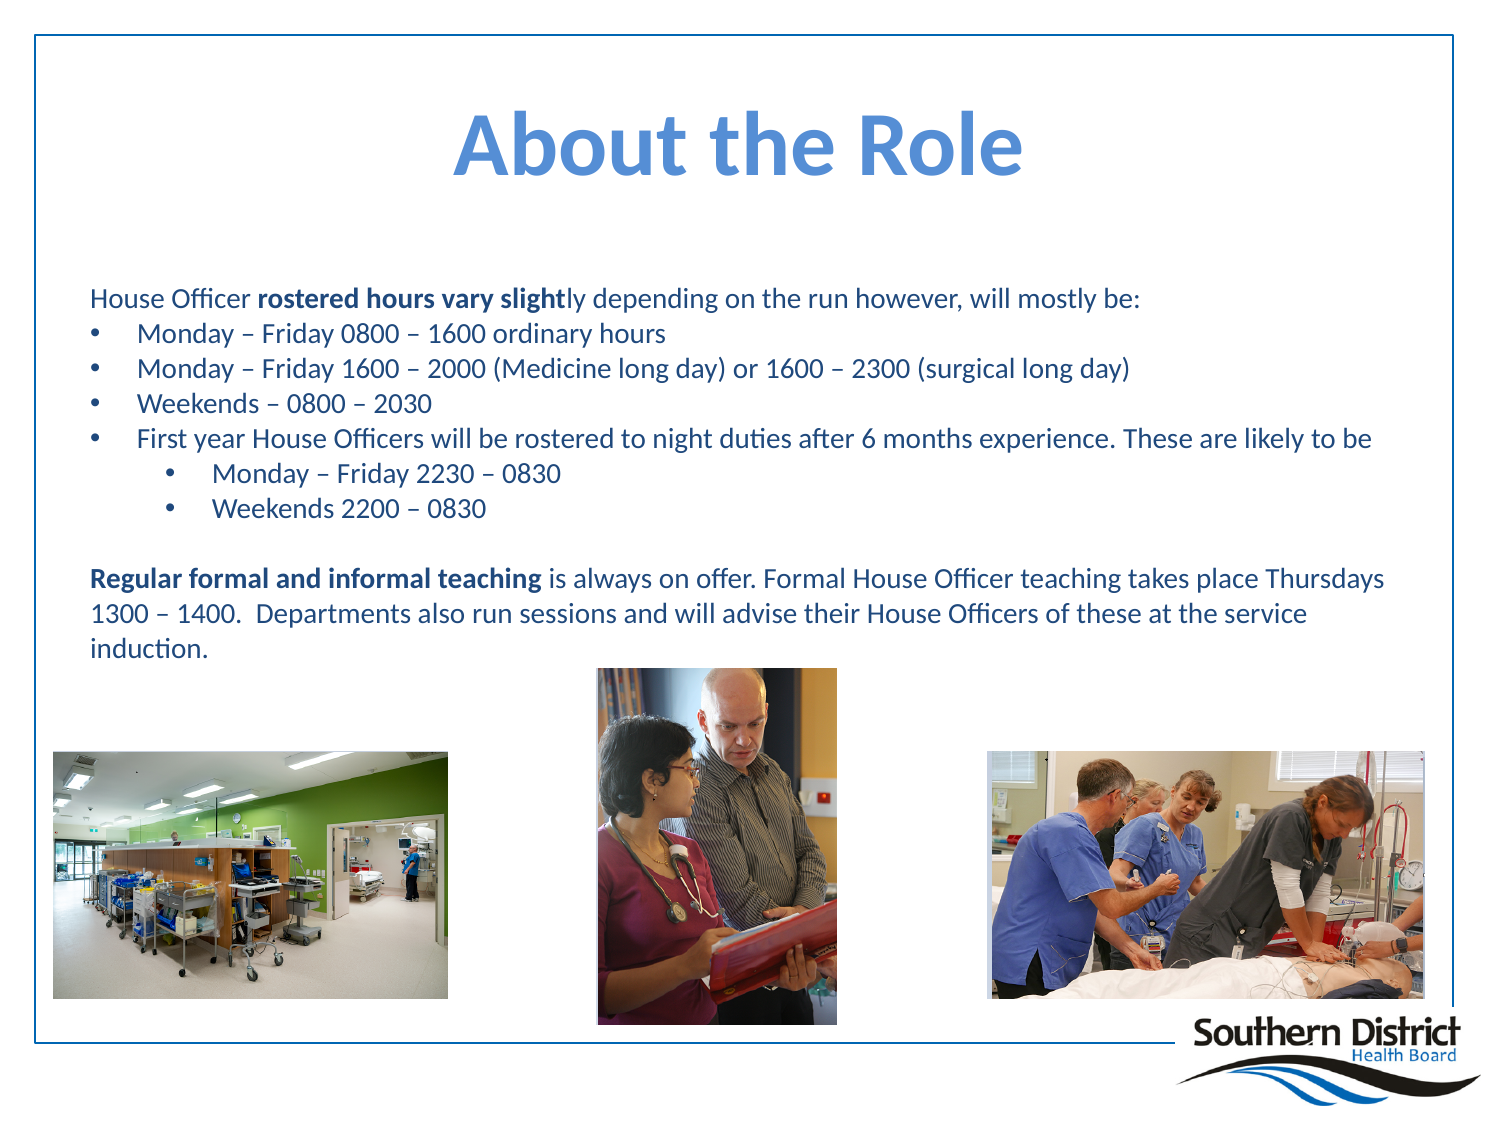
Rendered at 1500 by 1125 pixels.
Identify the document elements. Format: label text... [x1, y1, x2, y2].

text_box House Officer rostered hours vary slightly depending on the run however, will mostly be: Monday – Friday 0800 – 1600 ordinary hours Monday – Friday 1600 – 2000 (Medicine long day) or 1600 – 2300 (surgical long day) Weekends – 0800 – 2030 First year House Officers will be rostered to night duties after 6 months experience. These are likely to be Monday – Friday 2230 – 0830 Weekends 2200 – 0830 Regular formal and informal teaching is always on offer. Formal House Officer teaching takes place Thursdays 1300 – 1400. Departments also run sessions and will advise their House Officers of these at the service induction. [74, 272, 1425, 716]
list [52, 751, 448, 999]
title About the Role [75, 45, 1425, 233]
picture [987, 751, 1426, 999]
picture [596, 668, 837, 1025]
picture [1175, 1007, 1481, 1115]
